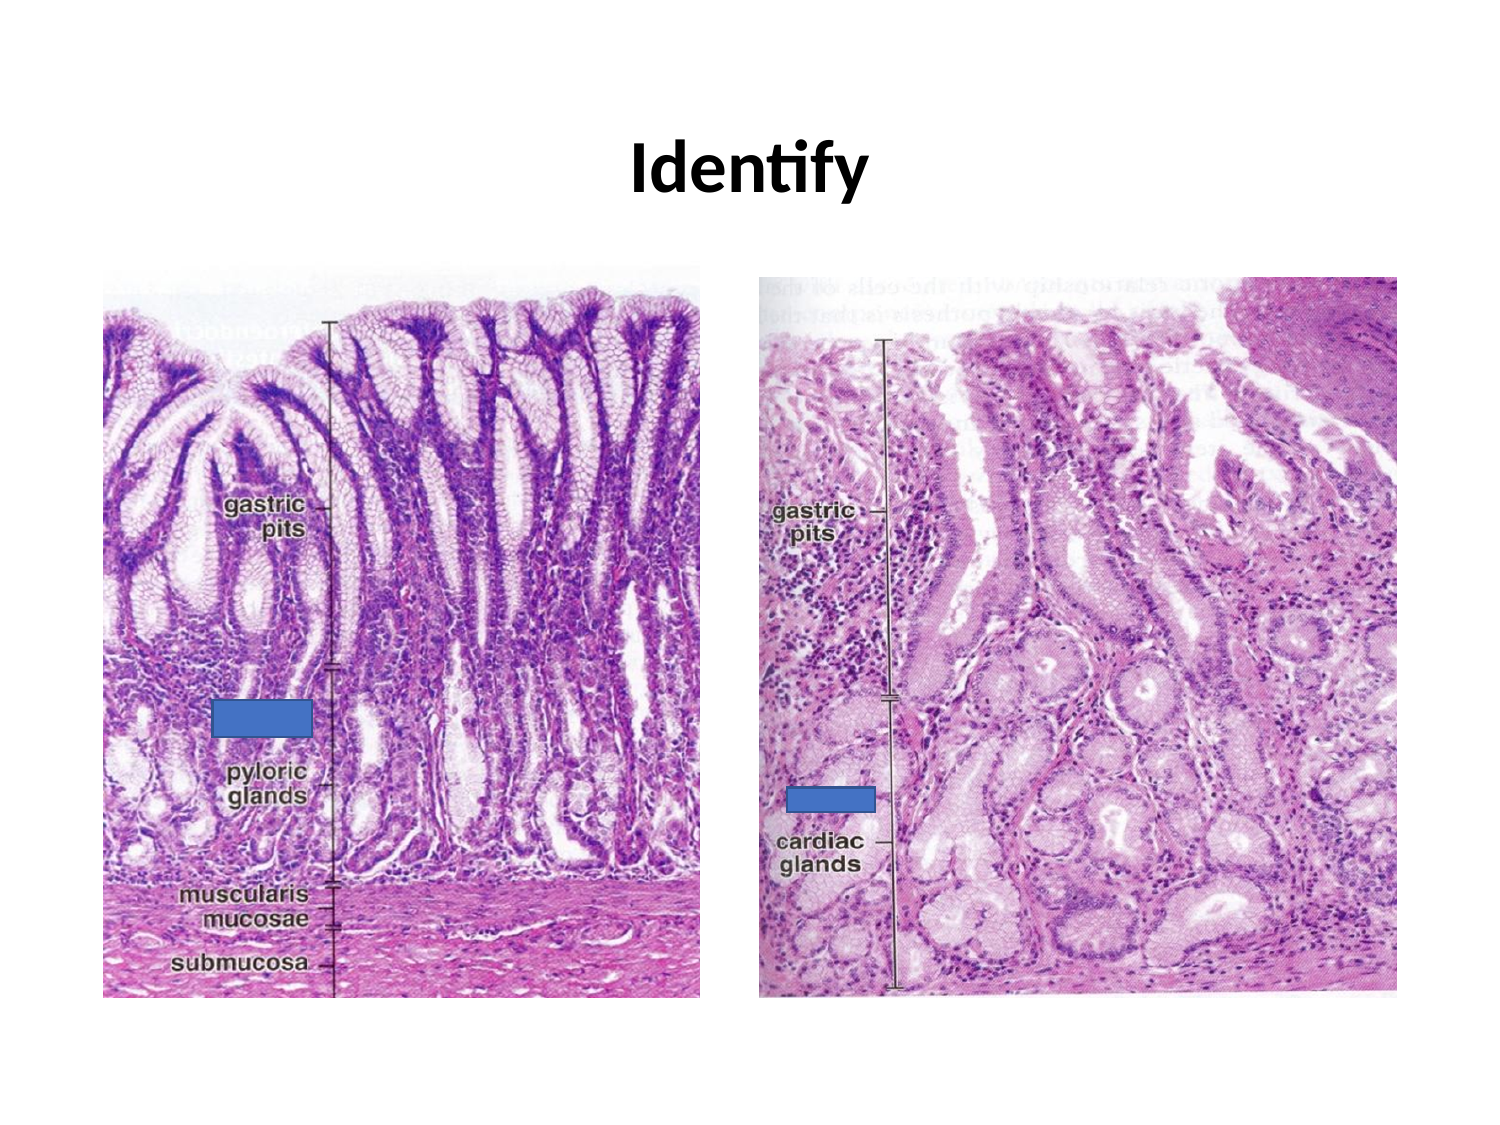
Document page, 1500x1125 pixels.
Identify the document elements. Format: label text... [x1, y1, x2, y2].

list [759, 277, 1397, 998]
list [103, 261, 700, 998]
title Identify [103, 59, 1397, 278]
